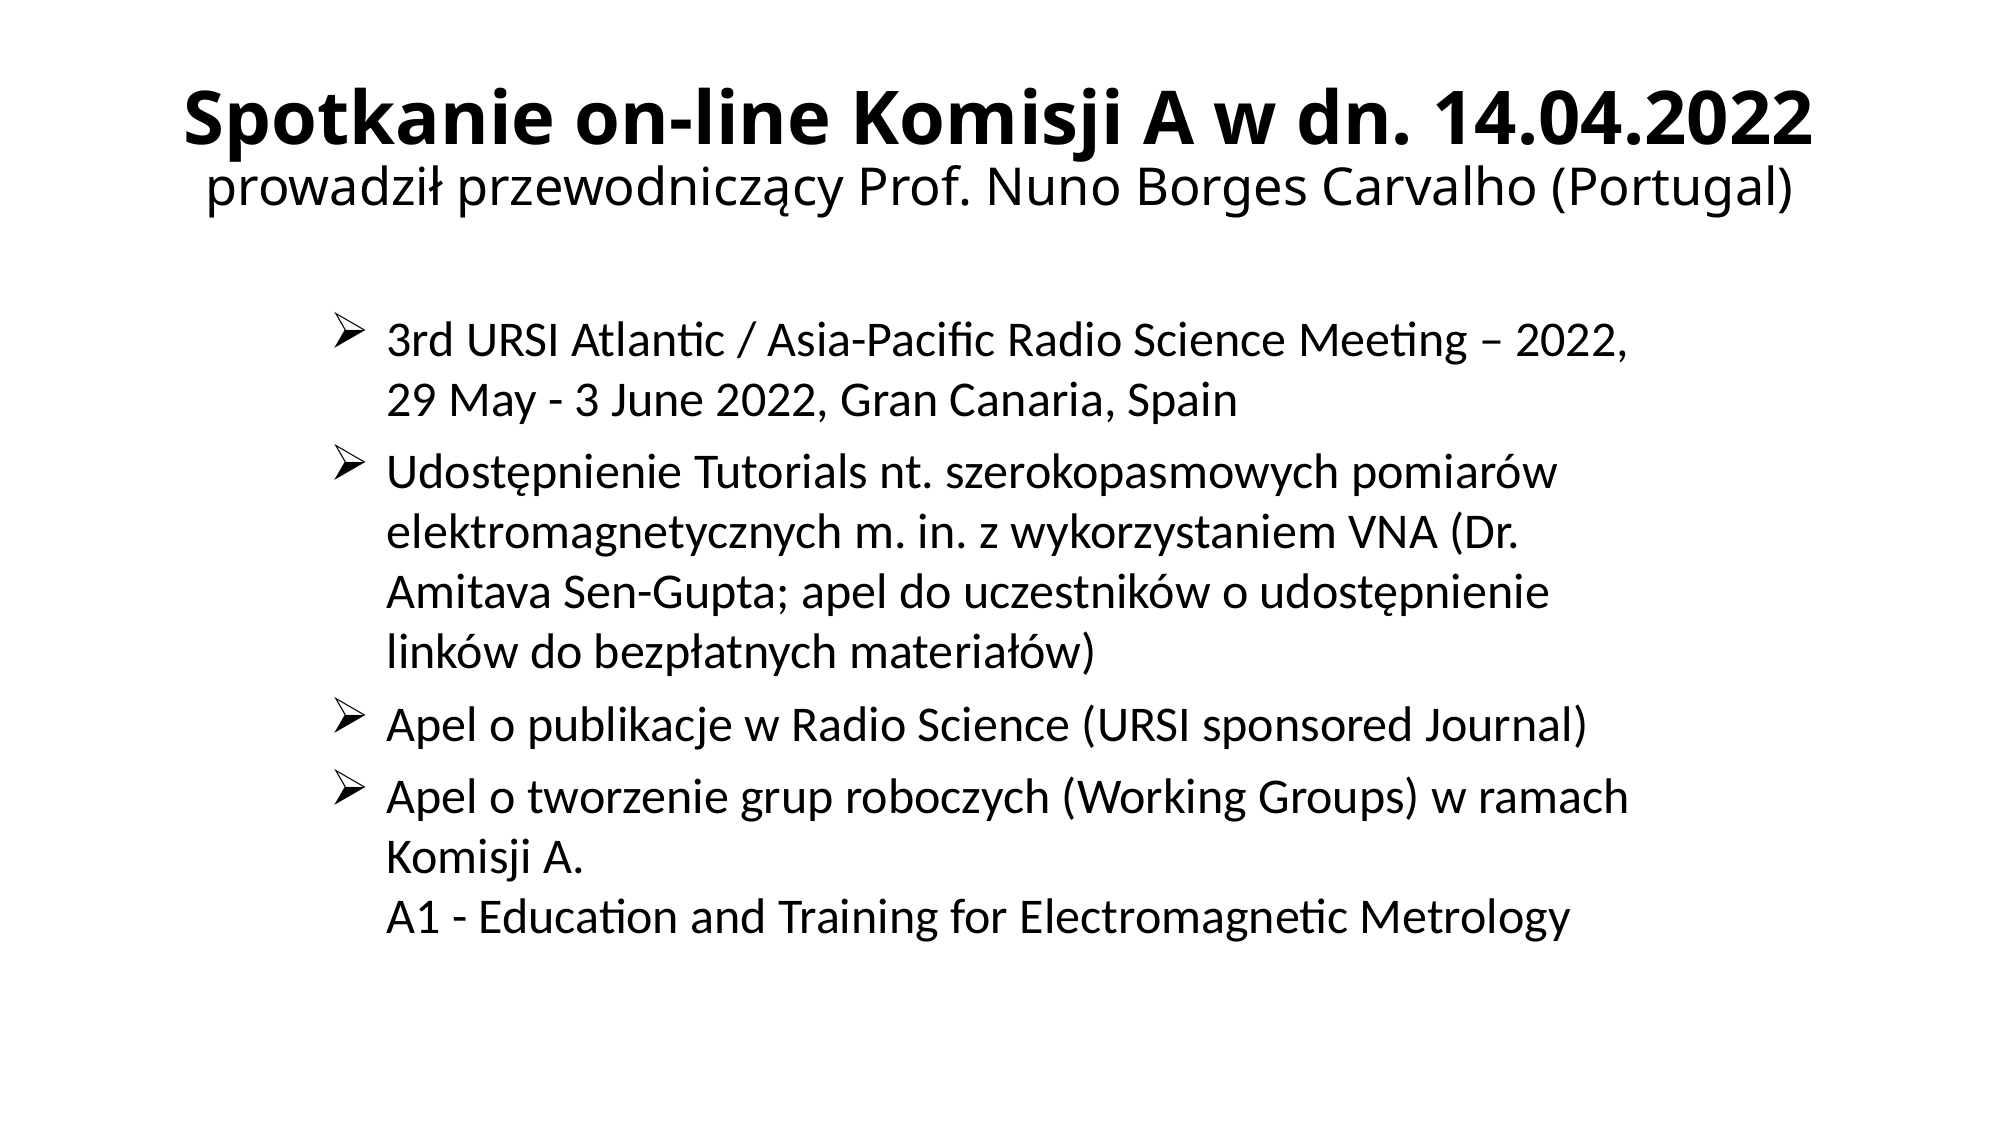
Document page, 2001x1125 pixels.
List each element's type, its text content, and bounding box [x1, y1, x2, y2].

title Spotkanie on-line Komisji A w dn. 14.04.2022 prowadził przewodniczący Prof. Nuno Borges Carvalho (Portugal) [137, 59, 1863, 238]
text_box 3rd URSI Atlantic / Asia-Pacific Radio Science Meeting – 2022, 29 May - 3 June 2022, Gran Canaria, Spain Udostępnienie Tutorials nt. szerokopasmowych pomiarów elektromagnetycznych m. in. z wykorzystaniem VNA (Dr. Amitava Sen-Gupta; apel do uczestników o udostępnienie linków do bezpłatnych materiałów) Apel o publikacje w Radio Science (URSI sponsored Journal) Apel o tworzenie grup roboczych (Working Groups) w ramach Komisji A. A1 - Education and Training for Electromagnetic Metrology [315, 298, 1685, 1024]
